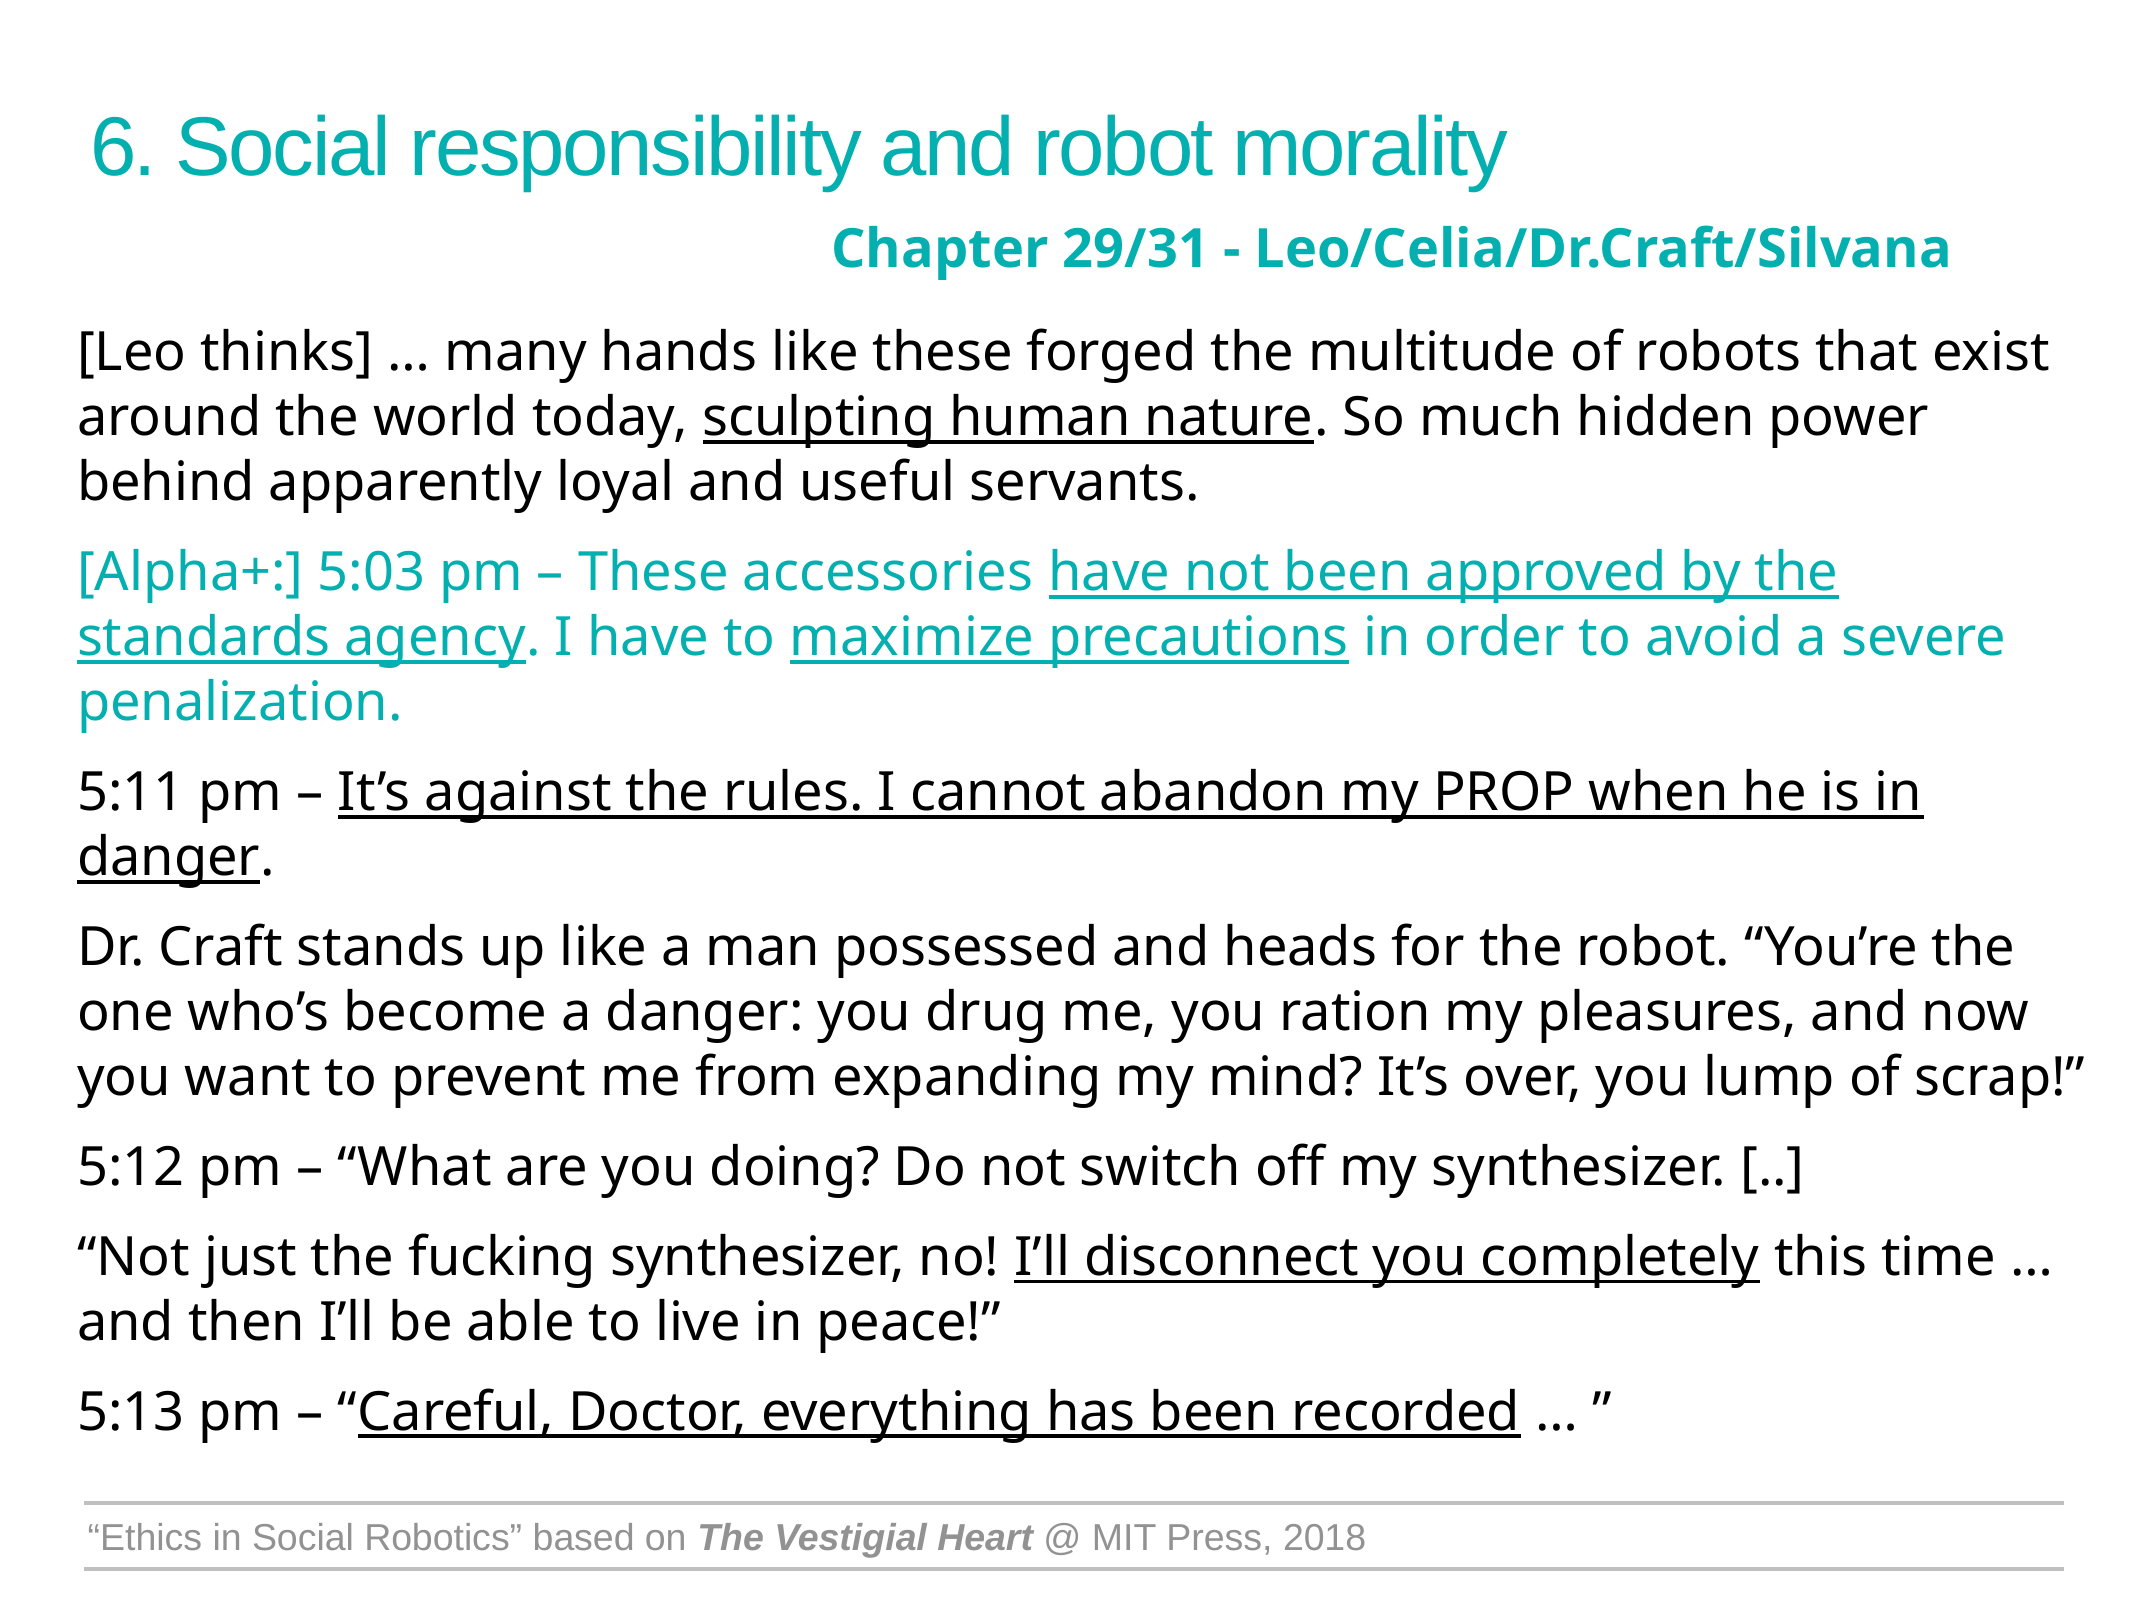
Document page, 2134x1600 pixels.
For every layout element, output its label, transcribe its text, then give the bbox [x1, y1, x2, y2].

text_box [Leo thinks] … many hands like these forged the multitude of robots that exist around the world today, sculpting human nature. So much hidden power behind apparently loyal and useful servants. [Alpha+:] 5:03 pm – These accessories have not been approved by the standards agency. I have to maximize precautions in order to avoid a severe penalization. 5:11 pm – It’s against the rules. I cannot abandon my PROP when he is in danger. Dr. Craft stands up like a man possessed and heads for the robot. “You’re the one who’s become a danger: you drug me, you ration my pleasures, and now you want to prevent me from expanding my mind? It’s over, you lump of scrap!” 5:12 pm – “What are you doing? Do not switch off my synthesizer. [..] “Not just the fucking synthesizer, no! I’ll disconnect you completely this time … and then I’ll be able to live in peace!” 5:13 pm – “Careful, Doctor, everything has been recorded … ” [77, 316, 2107, 1441]
text_box Chapter 29/31 - Leo/Celia/Dr.Craft/Silvana [831, 213, 2124, 279]
text_box 6. Social responsibility and robot morality [77, 54, 2071, 203]
